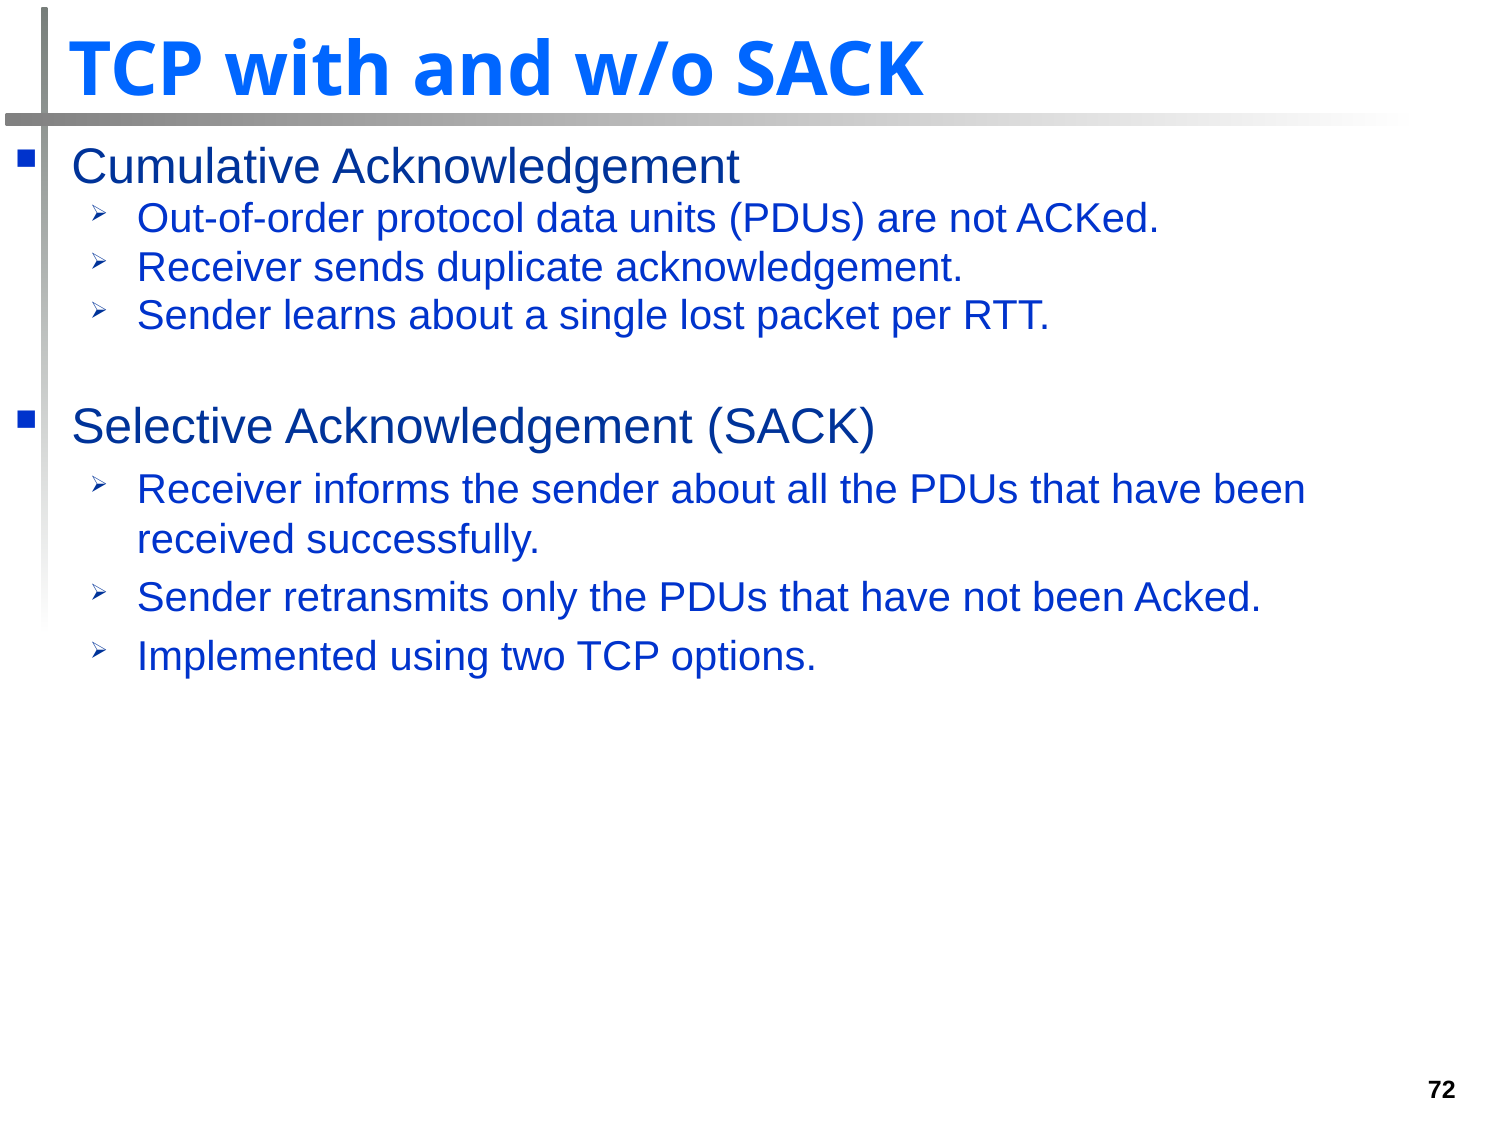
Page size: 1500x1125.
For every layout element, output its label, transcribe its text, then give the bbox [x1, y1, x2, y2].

list Cumulative Acknowledgement Out-of-order protocol data units (PDUs) are not ACKed. Receiver sends duplicate acknowledgement. Sender learns about a single lost packet per RTT. Selective Acknowledgement (SACK) Receiver informs the sender about all the PDUs that have been received successfully. Sender retransmits only the PDUs that have not been Acked. Implemented using two TCP options. [0, 136, 1459, 988]
title TCP with and w/o SACK [52, 30, 1500, 119]
